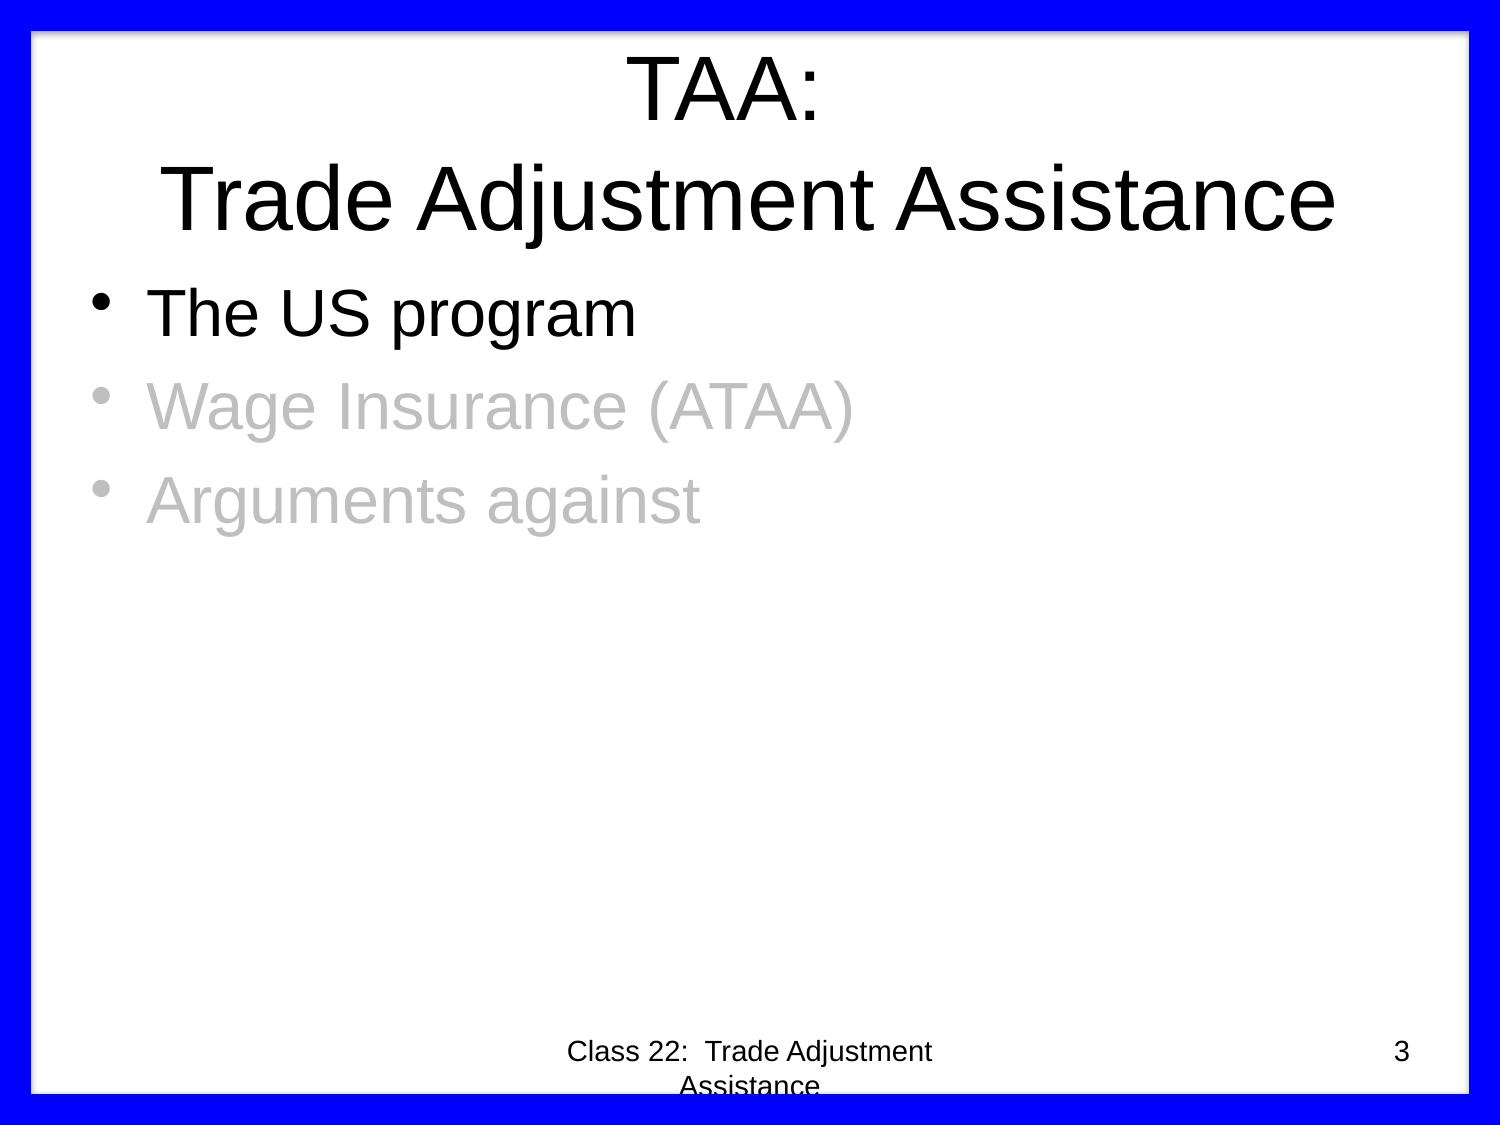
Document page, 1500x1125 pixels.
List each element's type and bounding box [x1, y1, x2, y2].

text_box [0, 0, 1500, 1125]
